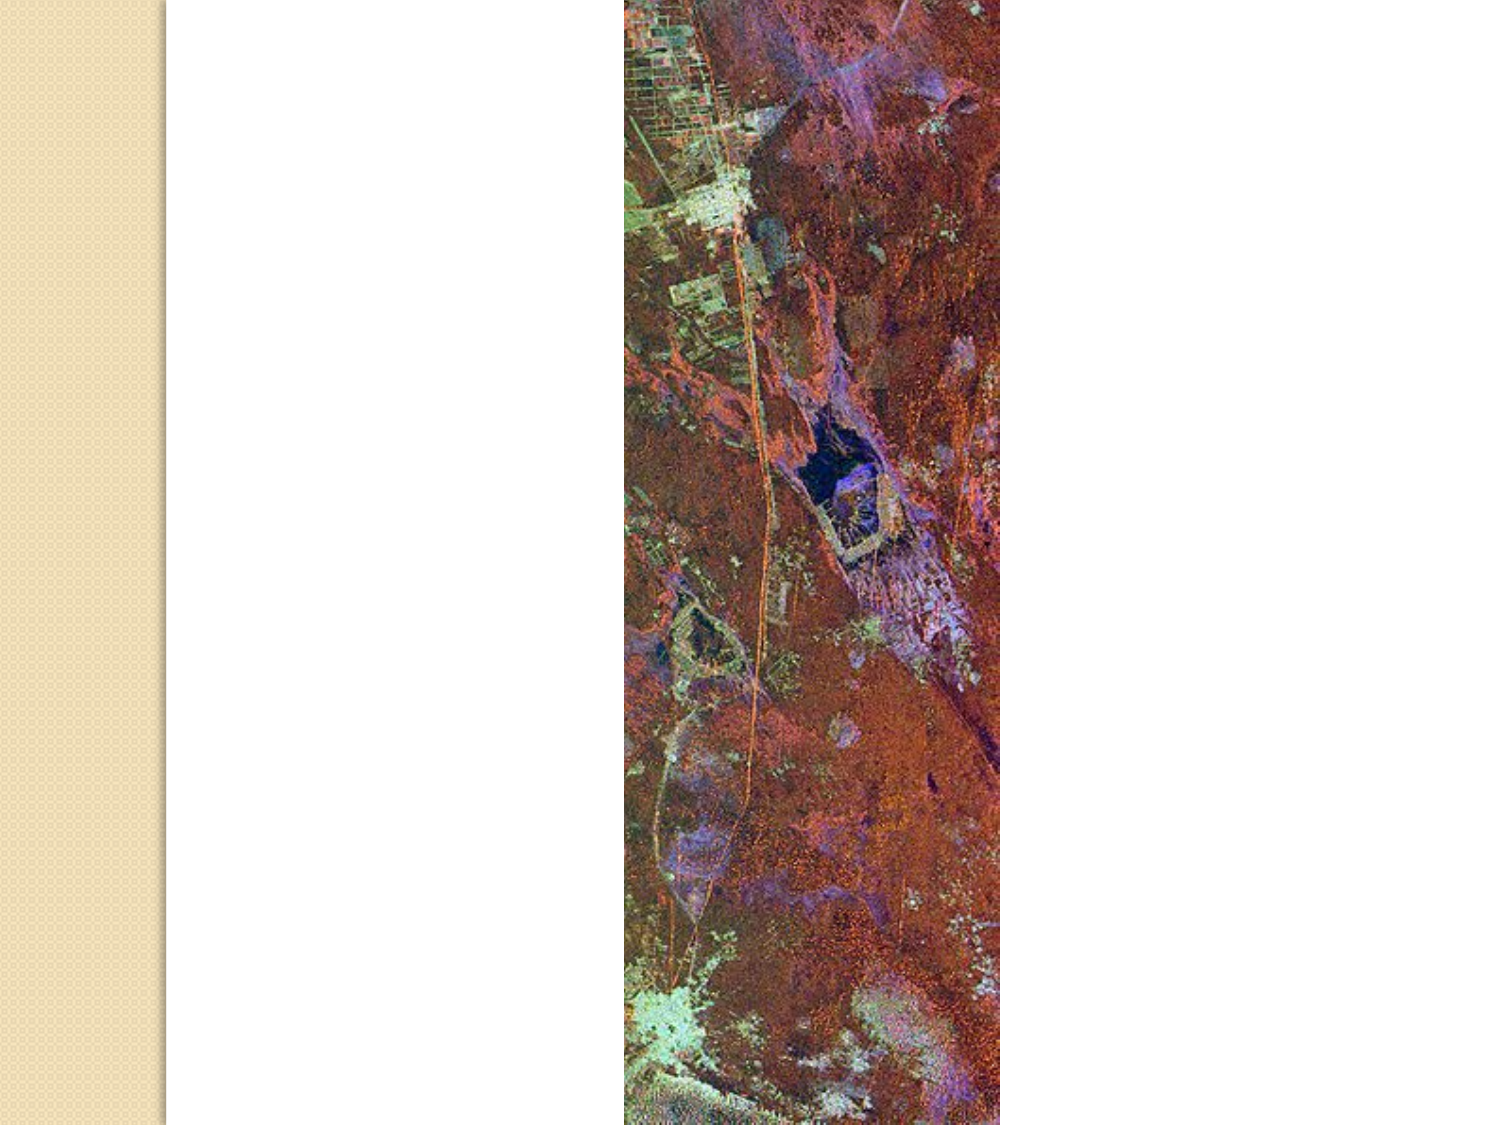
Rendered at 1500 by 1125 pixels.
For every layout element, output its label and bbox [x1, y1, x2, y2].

picture [624, 0, 1001, 1125]
